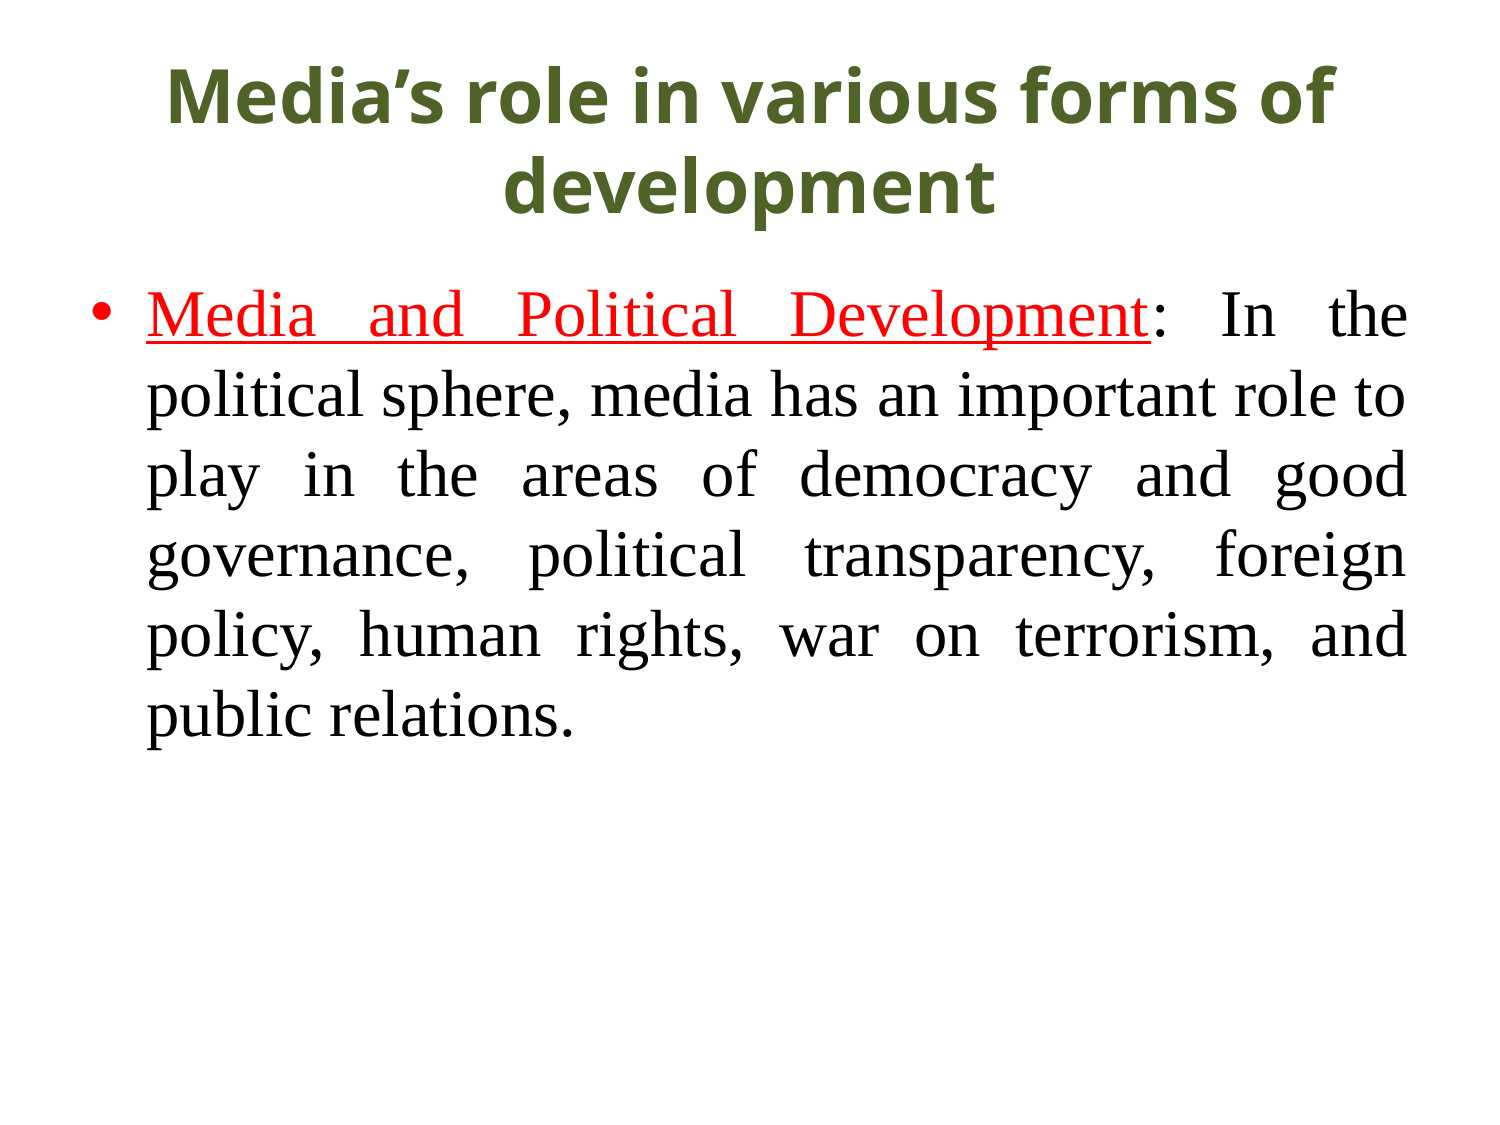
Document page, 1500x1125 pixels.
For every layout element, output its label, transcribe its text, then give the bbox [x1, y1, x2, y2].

title Media’s role in various forms of development [75, 45, 1425, 233]
list Media and Political Development: In the political sphere, media has an important role to play in the areas of democracy and good governance, political transparency, foreign policy, human rights, war on terrorism, and public relations. [75, 262, 1425, 1005]
